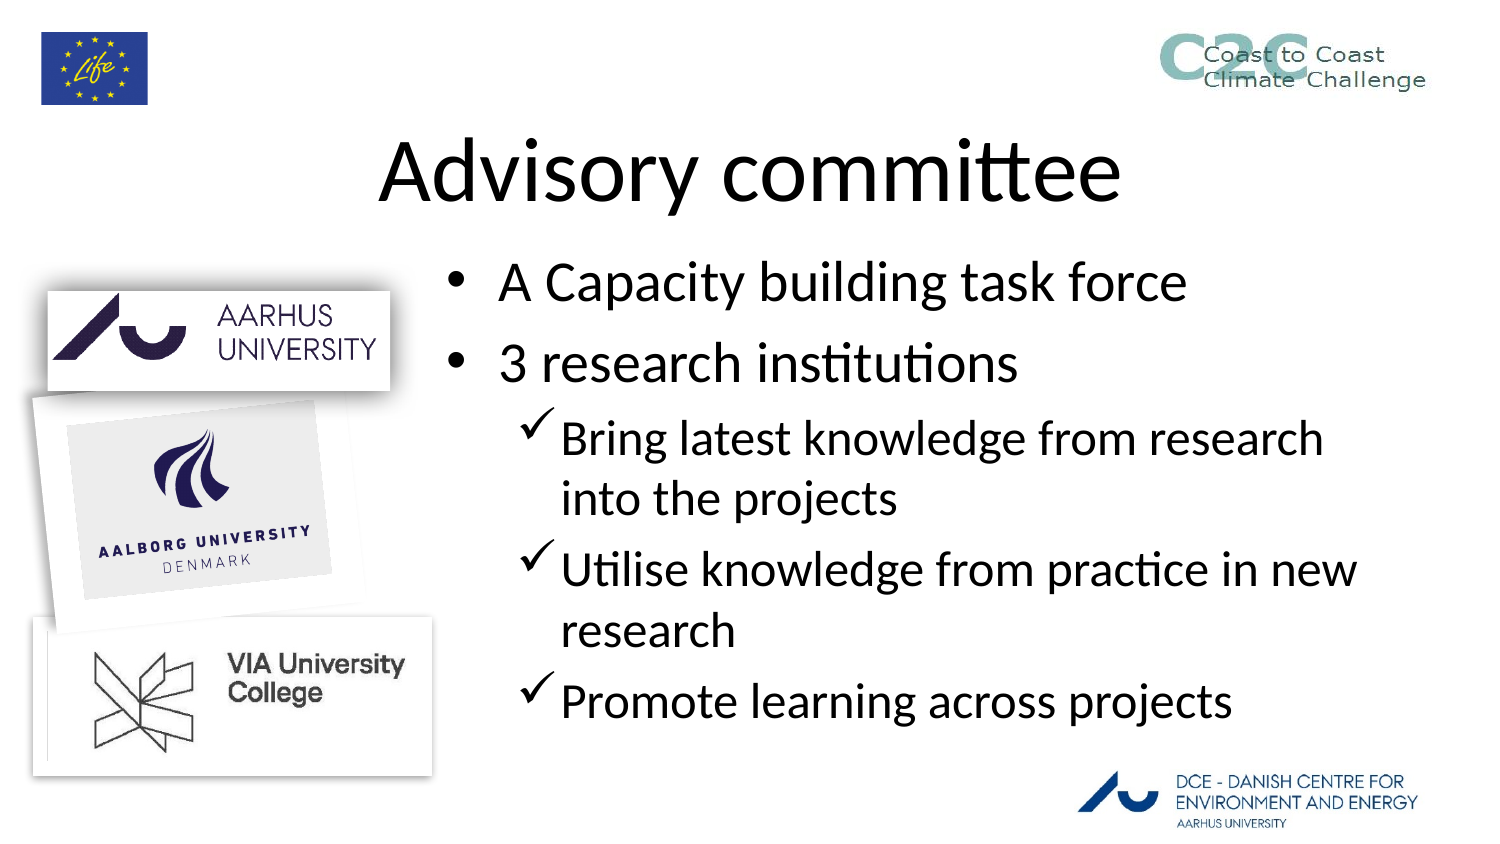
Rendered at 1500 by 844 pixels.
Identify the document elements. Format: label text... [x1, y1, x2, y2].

list A Capacity building task force 3 research institutions Bring latest knowledge from research into the projects Utilise knowledge from practice in new research Promote learning across projects [431, 235, 1425, 741]
title Advisory committee [76, 94, 1427, 235]
picture [41, 32, 148, 105]
picture [47, 291, 391, 392]
picture [1139, 14, 1459, 112]
picture [1074, 769, 1427, 830]
picture [47, 630, 418, 762]
picture [67, 400, 331, 599]
